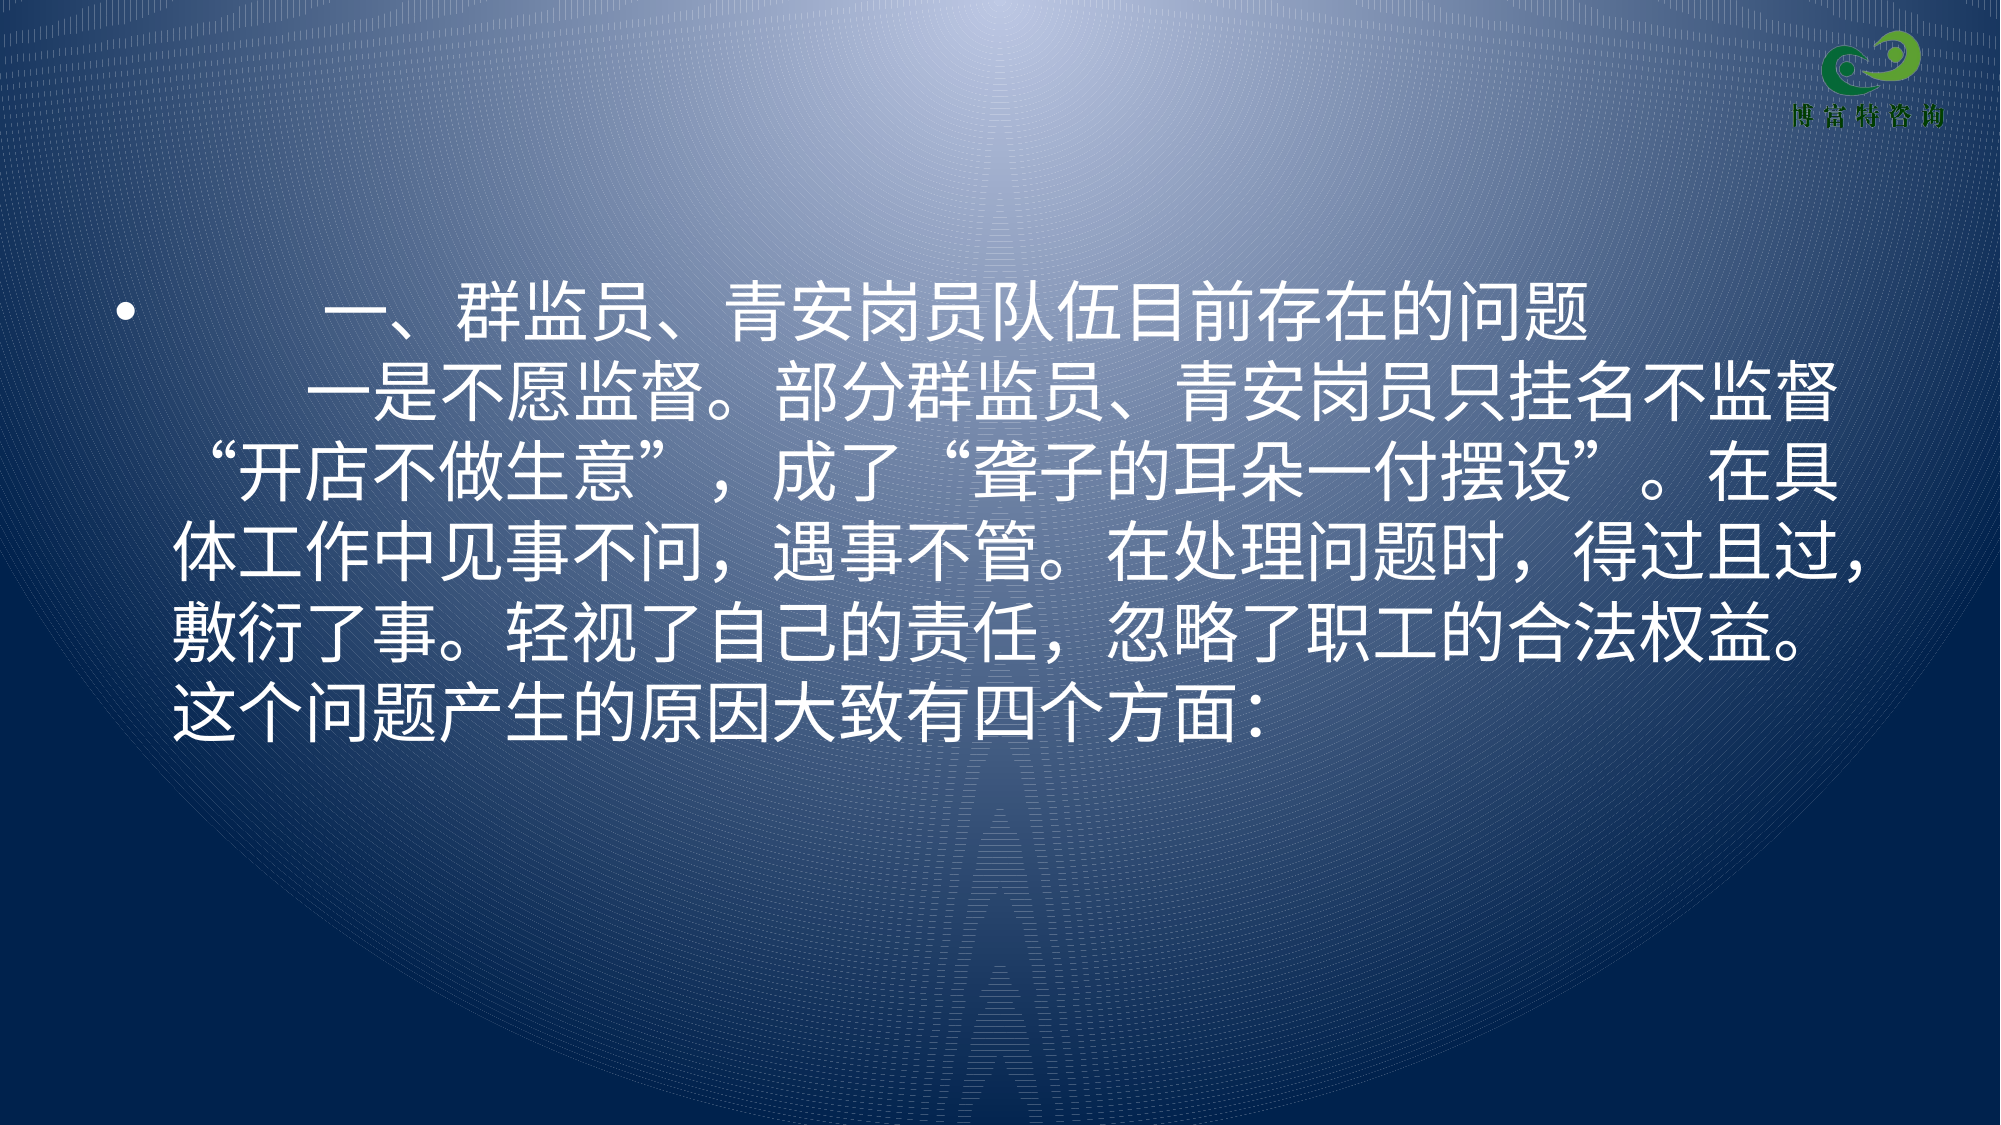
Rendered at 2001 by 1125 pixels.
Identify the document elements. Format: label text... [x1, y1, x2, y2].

list 一、群监员、青安岗员队伍目前存在的问题 一是不愿监督。部分群监员、青安岗员只挂名不监督“开店不做生意”，成了“聋子的耳朵一付摆设”。在具体工作中见事不问，遇事不管。在处理问题时，得过且过，敷衍了事。轻视了自己的责任，忽略了职工的合法权益。这个问题产生的原因大致有四个方面： [99, 262, 1900, 1005]
picture [1772, 30, 1969, 131]
